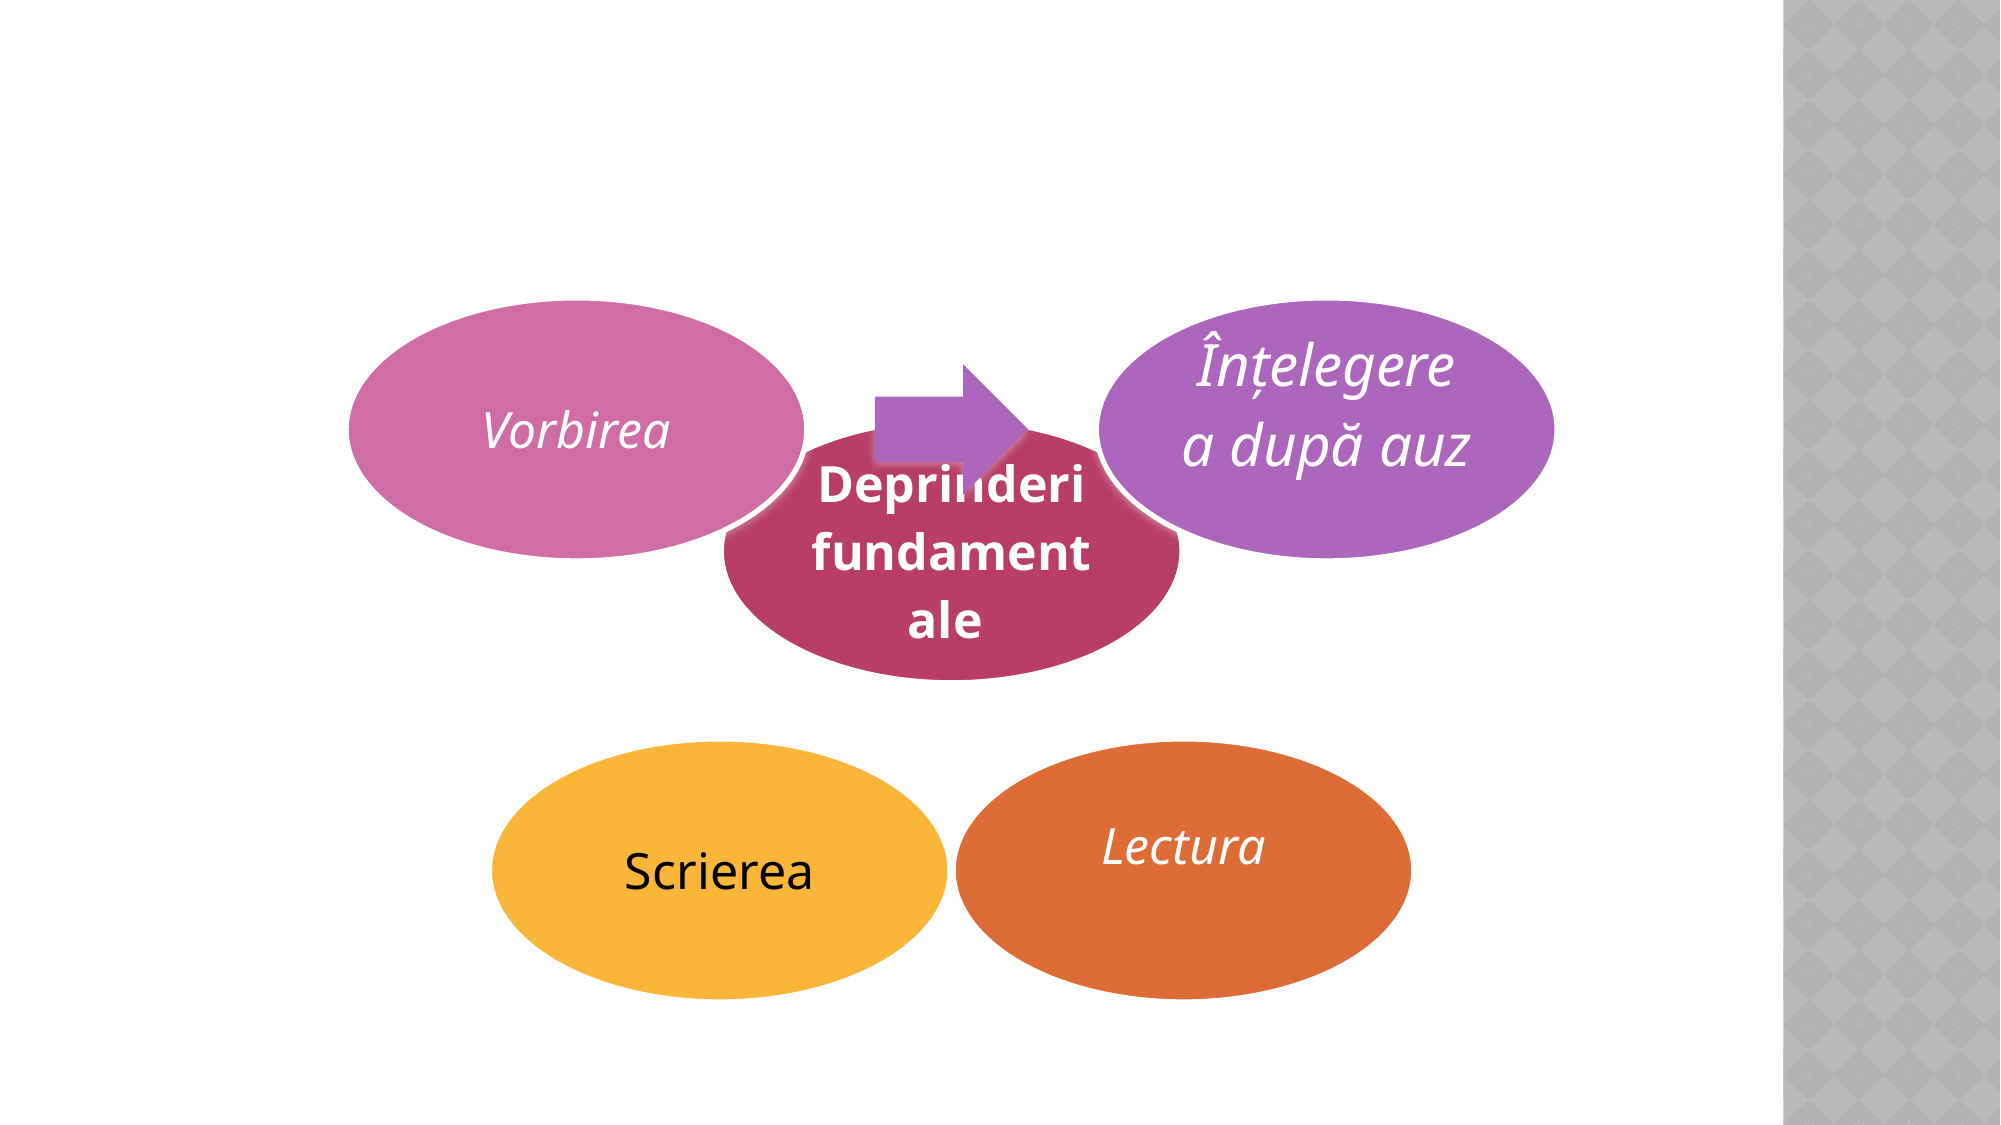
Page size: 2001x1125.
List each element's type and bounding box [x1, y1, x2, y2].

list [29, 24, 1874, 1078]
